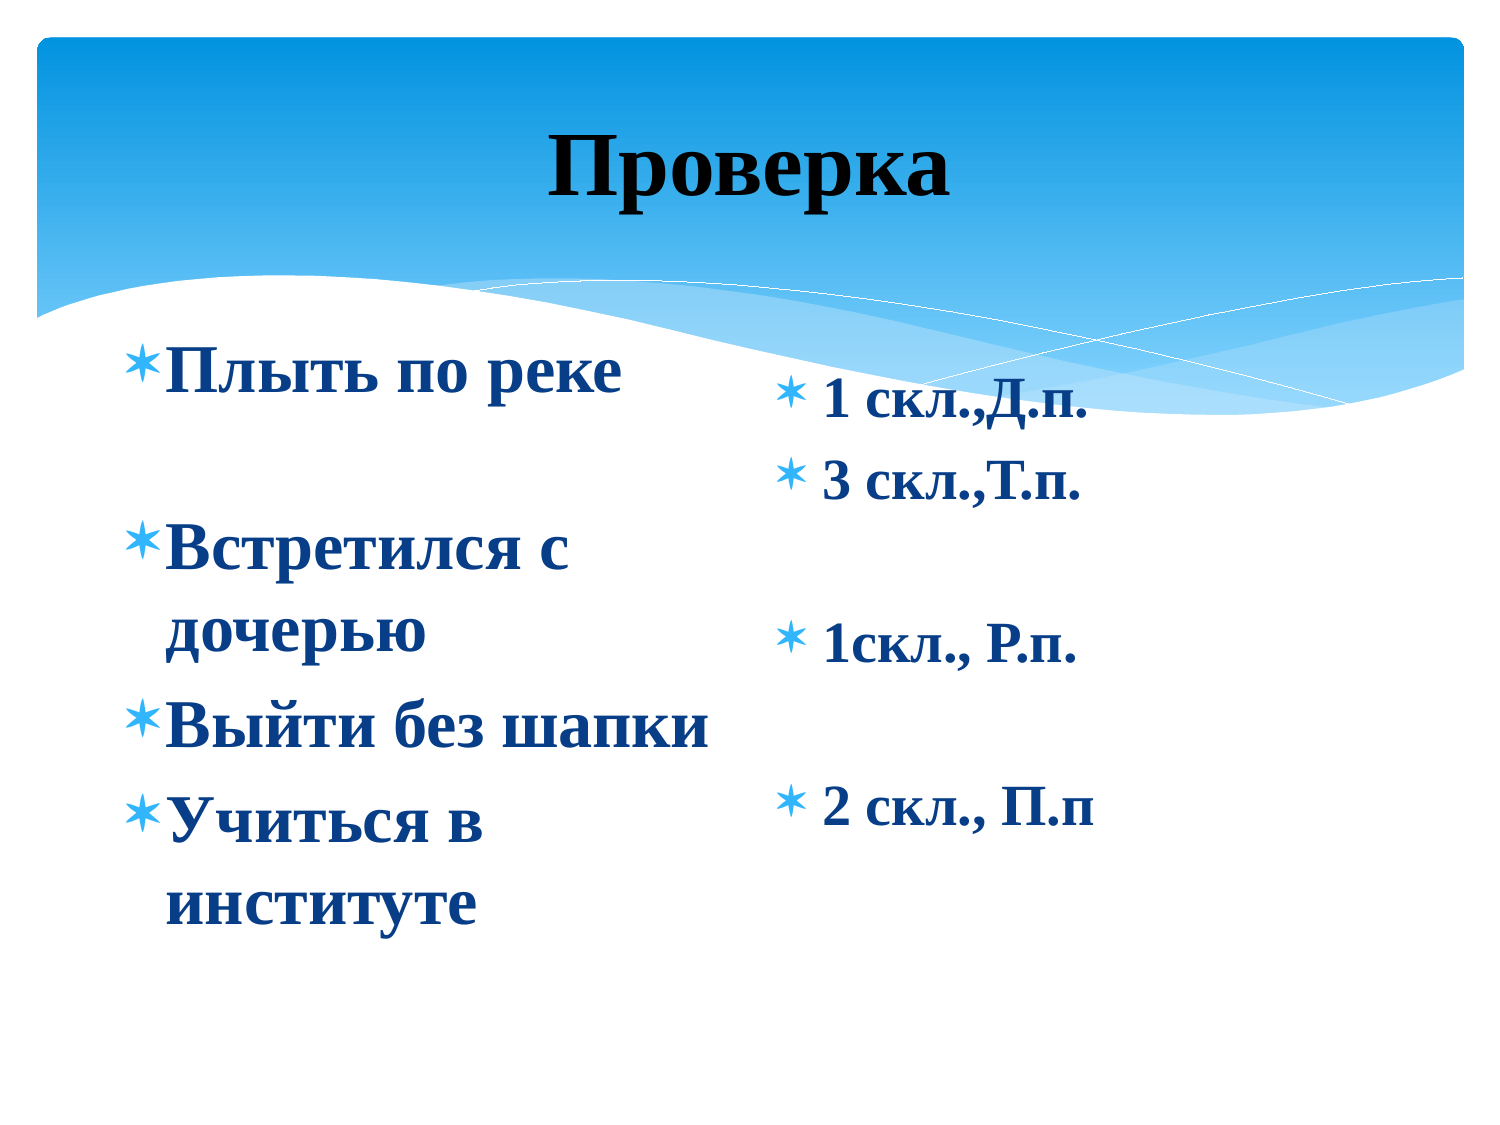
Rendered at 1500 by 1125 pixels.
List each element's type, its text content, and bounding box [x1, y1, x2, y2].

list Плыть по реке Встретился с дочерью Выйти без шапки Учиться в институте [111, 316, 738, 1005]
list 1 скл.,Д.п. 3 скл.,Т.п. 1скл., Р.п. 2 скл., П.п [761, 351, 1389, 1005]
title Проверка [75, 55, 1425, 261]
